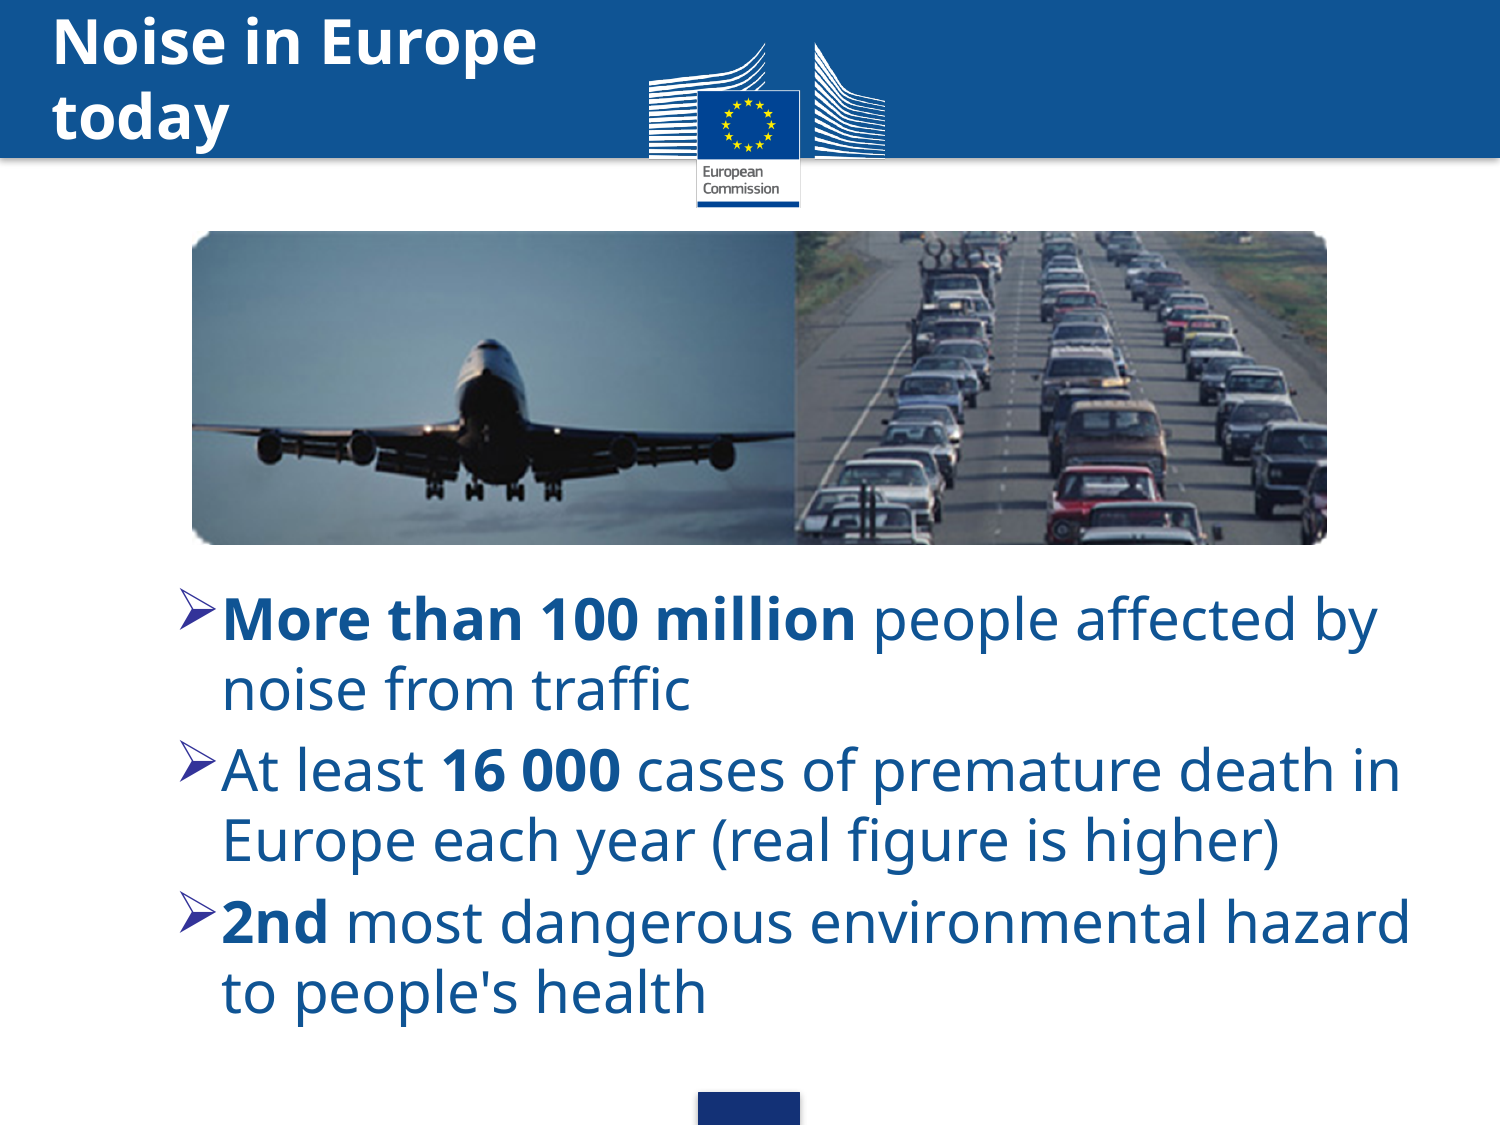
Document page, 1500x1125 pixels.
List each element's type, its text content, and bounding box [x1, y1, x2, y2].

list More than 100 million people affected by noise from traffic At least 16 000 cases of premature death in Europe each year (real figure is higher) 2nd most dangerous environmental hazard to people's health [84, 574, 1435, 1125]
picture [649, 154, 885, 208]
picture [192, 231, 1327, 545]
title Noise in Europe today [0, 0, 1328, 154]
